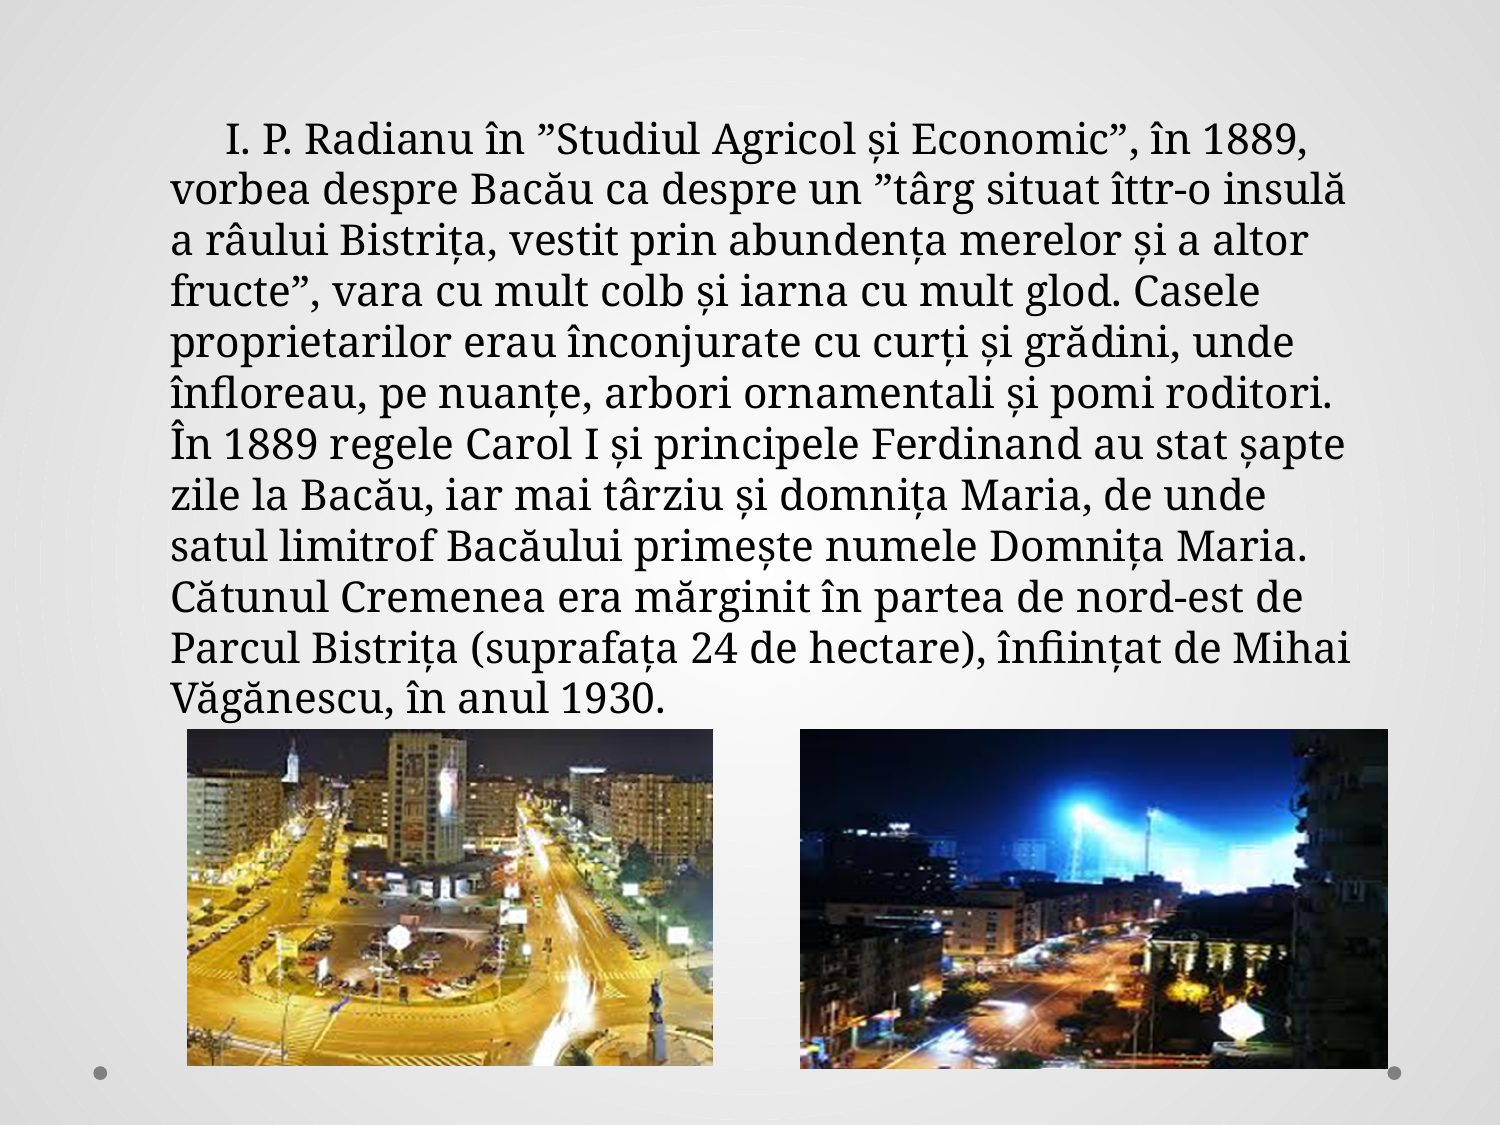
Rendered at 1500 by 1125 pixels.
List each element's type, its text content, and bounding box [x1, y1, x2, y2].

picture [799, 729, 1389, 1069]
picture [187, 729, 714, 1066]
title I. P. Radianu în ”Studiul Agricol și Economic”, în 1889, vorbea despre Bacău ca despre un ”târg situat îttr-o insulă a râului Bistrița, vestit prin abundența merelor și a altor fructe”, vara cu mult colb și iarna cu mult glod. Casele proprietarilor erau înconjurate cu curți și grădini, unde înfloreau, pe nuanțe, arbori ornamentali și pomi roditori. În 1889 regele Carol I și principele Ferdinand au stat șapte zile la Bacău, iar mai târziu și domnița Maria, de unde satul limitrof Bacăului primește numele Domnița Maria. Cătunul Cremenea era mărginit în partea de nord-est de Parcul Bistrița (suprafața 24 de hectare), înființat de Mihai Văgănescu, în anul 1930. [112, 30, 1388, 730]
